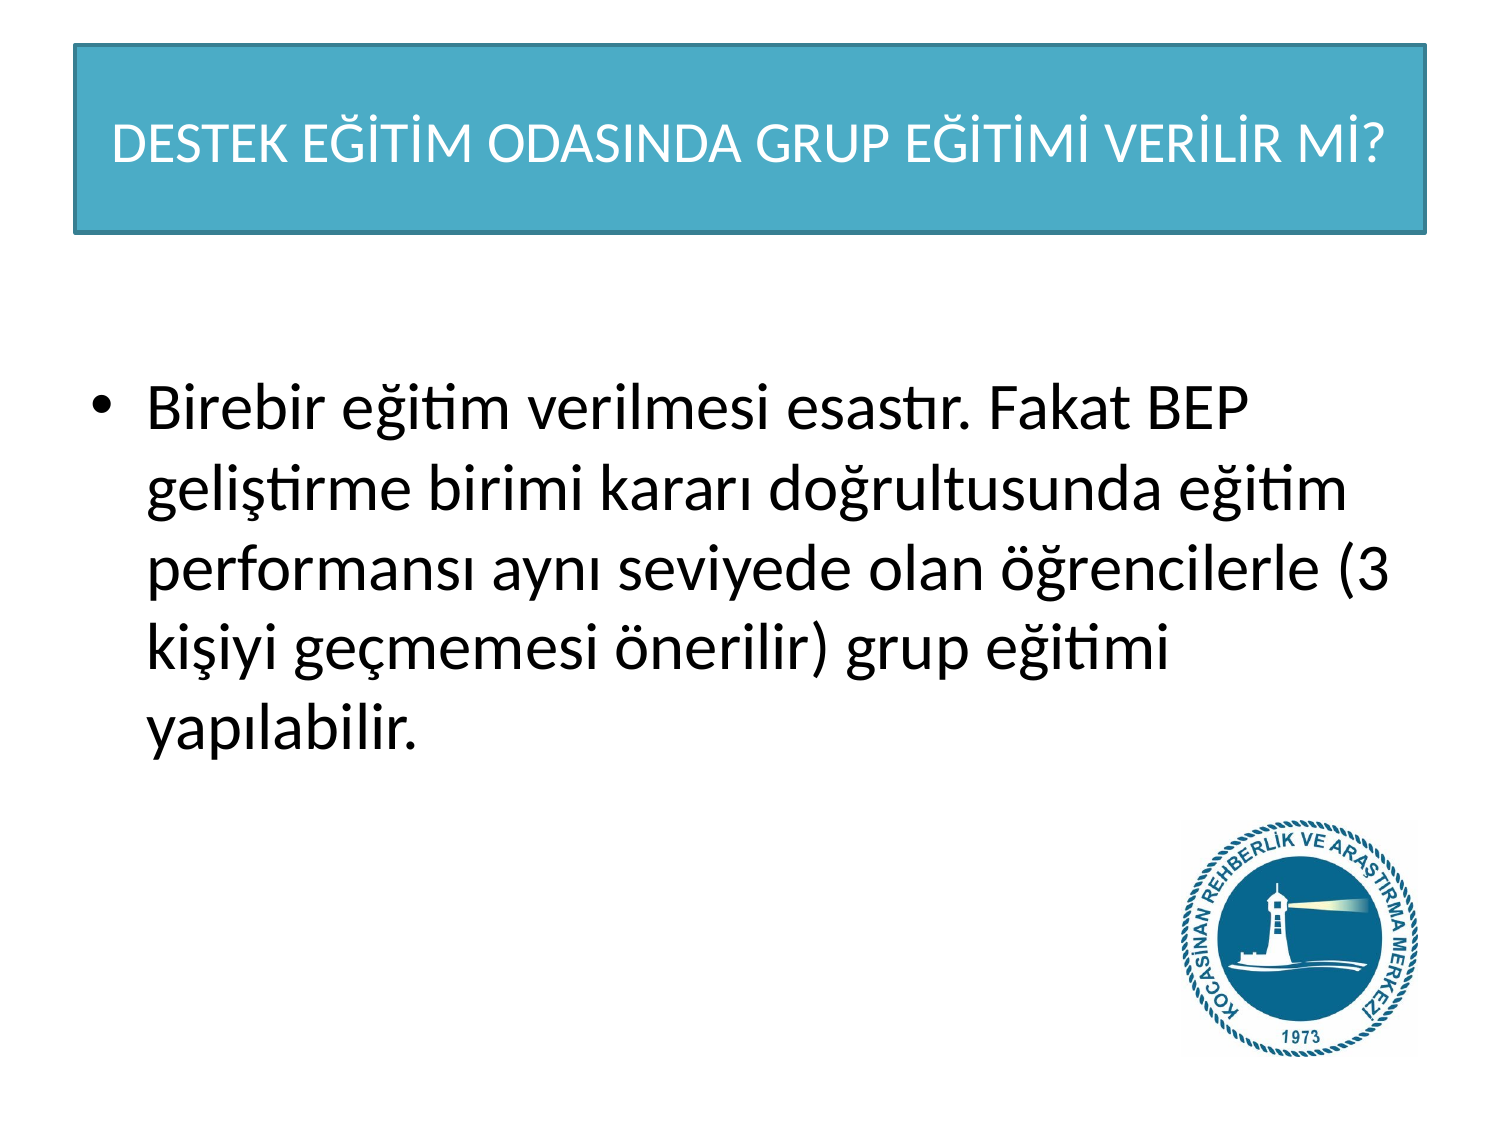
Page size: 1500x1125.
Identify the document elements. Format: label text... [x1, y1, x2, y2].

picture [1180, 820, 1418, 1058]
title DESTEK EĞİTİM ODASINDA GRUP EĞİTİMİ VERİLİR Mİ? [73, 43, 1427, 235]
list Birebir eğitim verilmesi esastır. Fakat BEP geliştirme birimi kararı doğrultusunda eğitim performansı aynı seviyede olan öğrencilerle (3 kişiyi geçmemesi önerilir) grup eğitimi yapılabilir. [75, 262, 1425, 1005]
